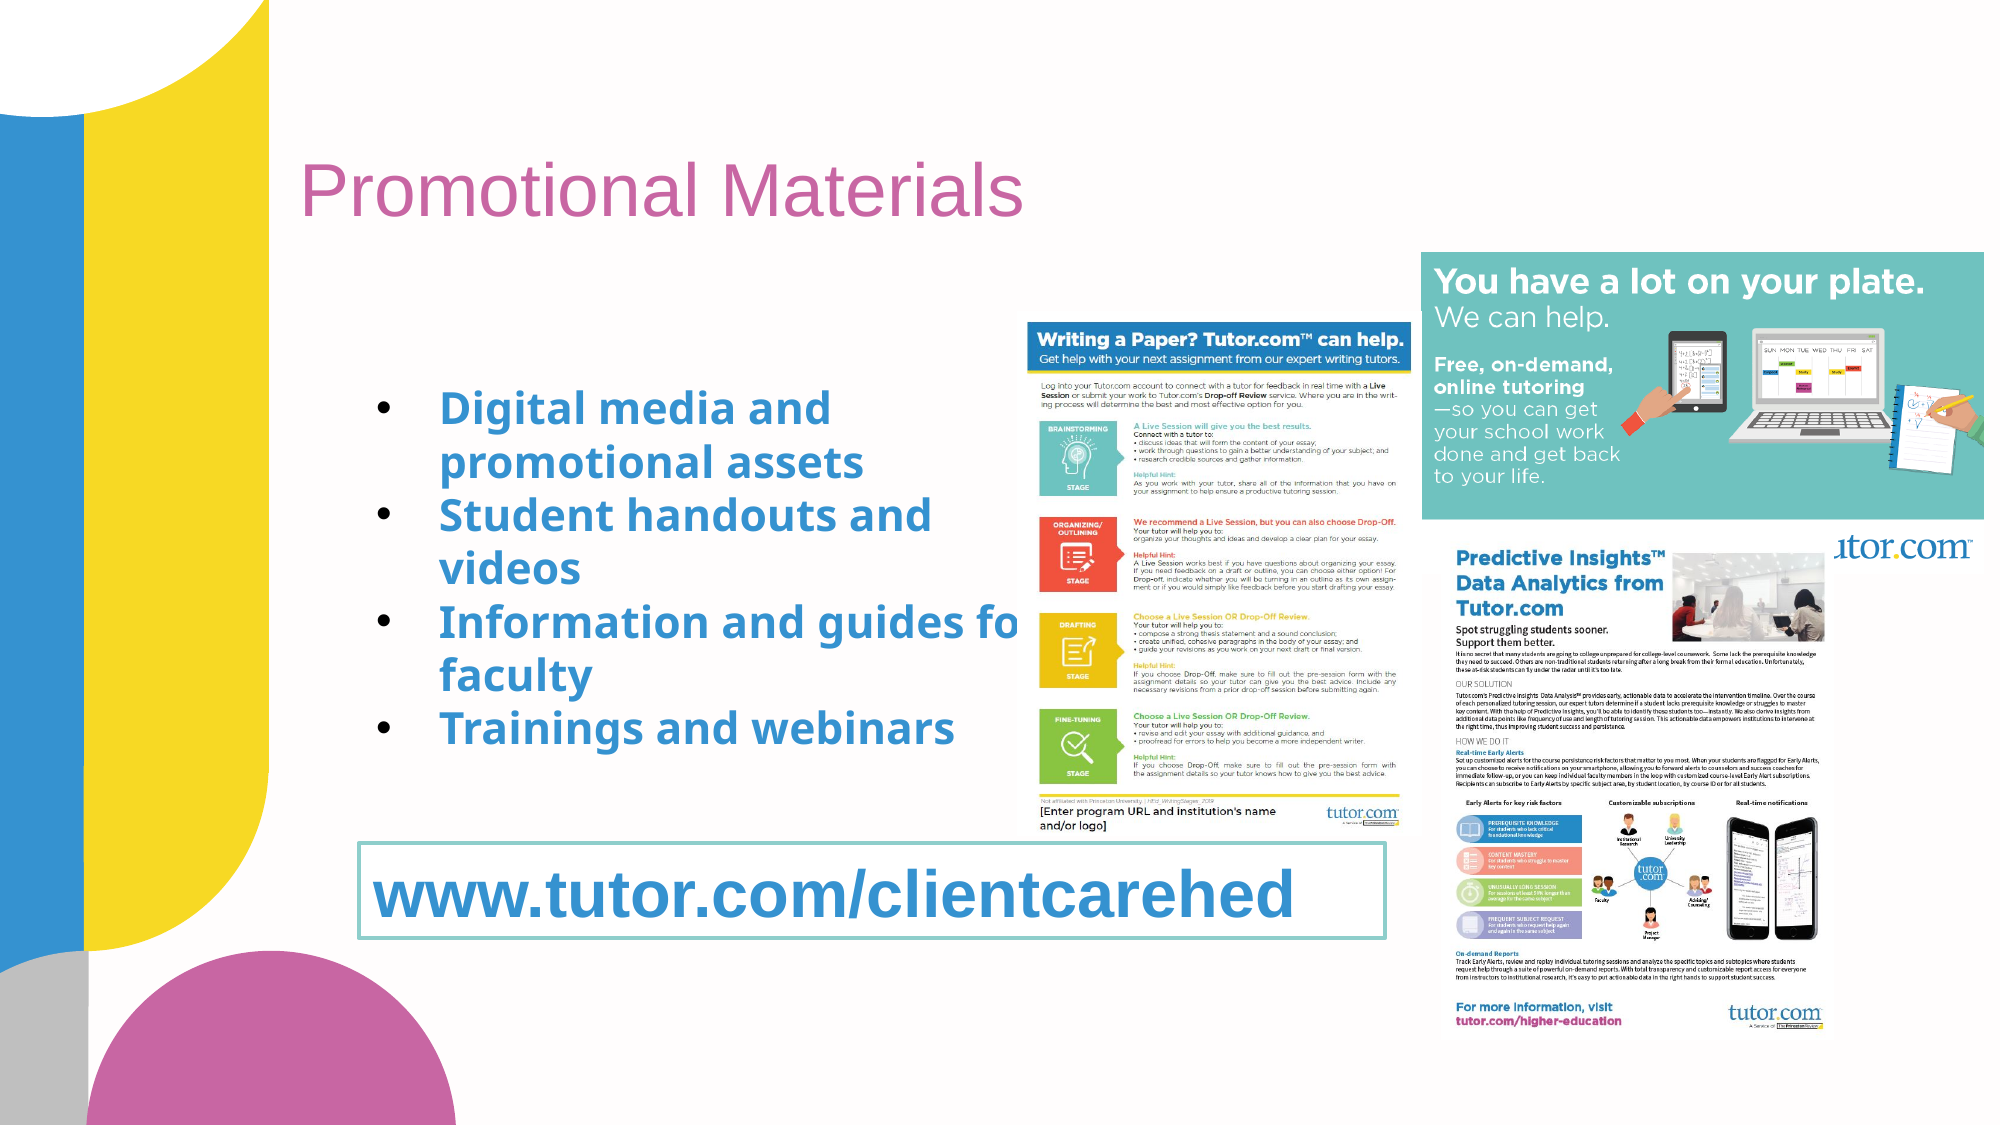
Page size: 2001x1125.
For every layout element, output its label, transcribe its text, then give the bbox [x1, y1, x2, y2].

text_box www.tutor.com/clientcarehed [357, 841, 1387, 940]
picture [1017, 252, 1984, 1041]
title Promotional Materials [284, 0, 1460, 390]
text_box Digital media and promotional assets Student handouts and videos Information and guides for faculty Trainings and webinars [356, 370, 1014, 917]
